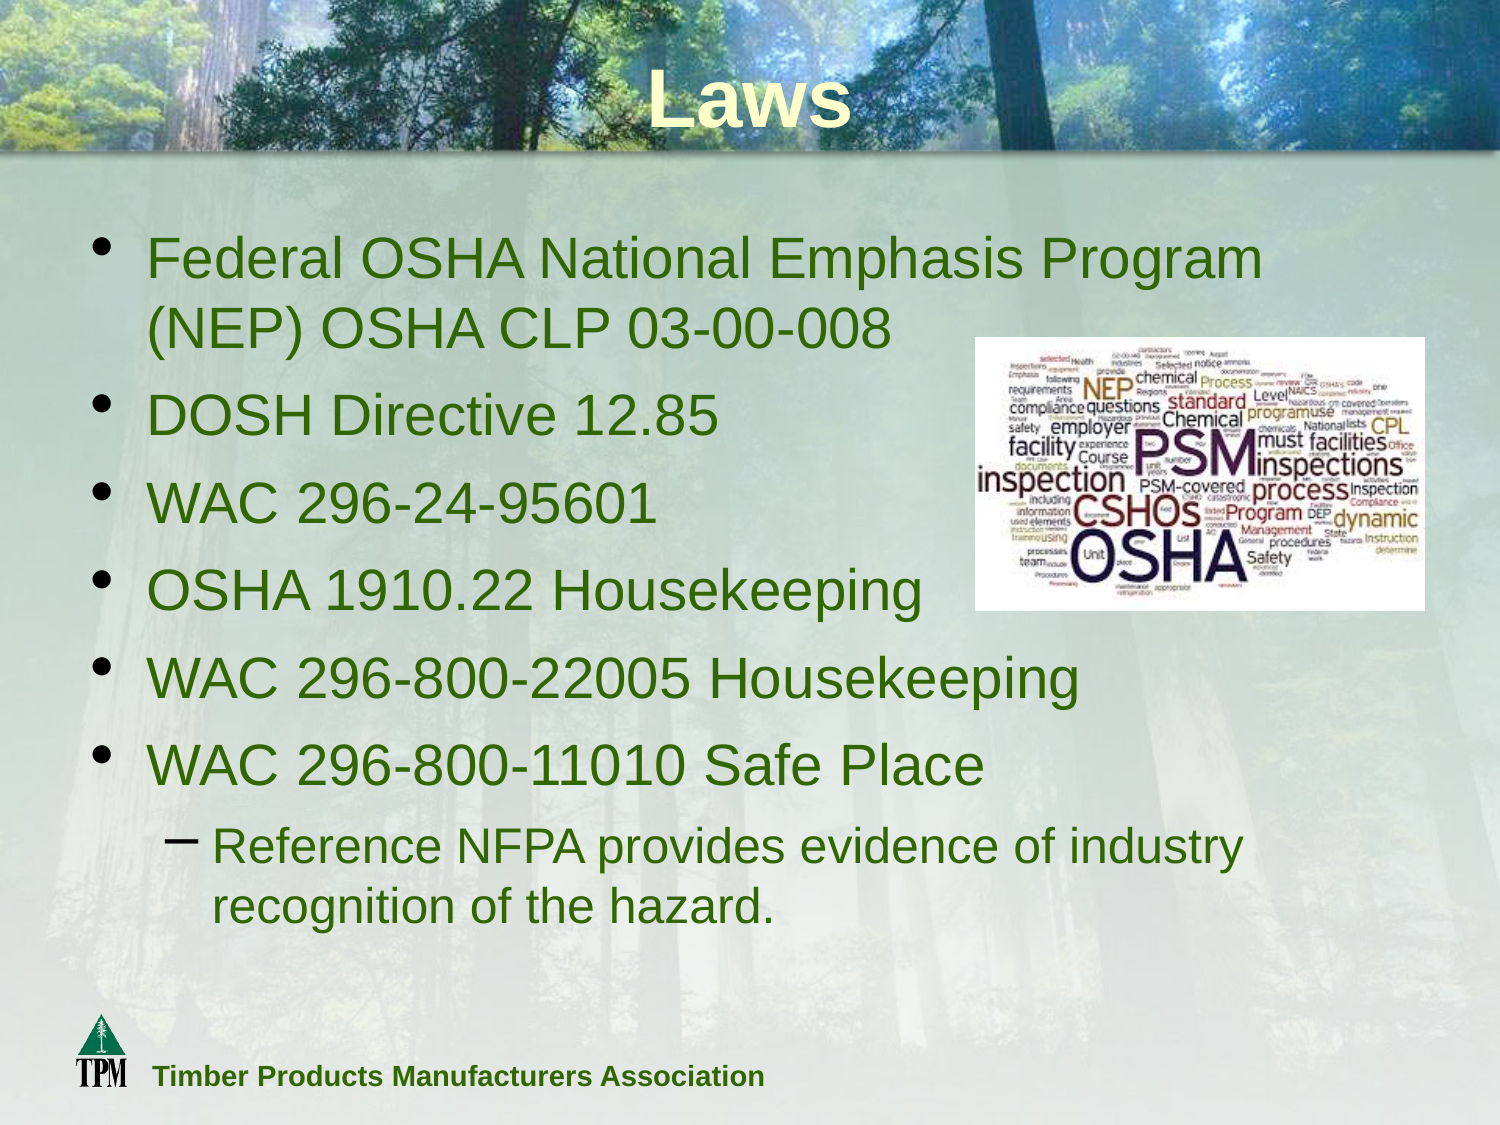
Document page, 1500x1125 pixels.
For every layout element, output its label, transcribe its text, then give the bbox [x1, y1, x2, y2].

picture [0, 0, 1500, 1125]
list Federal OSHA National Emphasis Program (NEP) OSHA CLP 03-00-008 DOSH Directive 12.85 WAC 296-24-95601 OSHA 1910.22 Housekeeping WAC 296-800-22005 Housekeeping WAC 296-800-11010 Safe Place Reference NFPA provides evidence of industry recognition of the hazard. [75, 212, 1425, 955]
title Laws [75, 0, 1425, 188]
